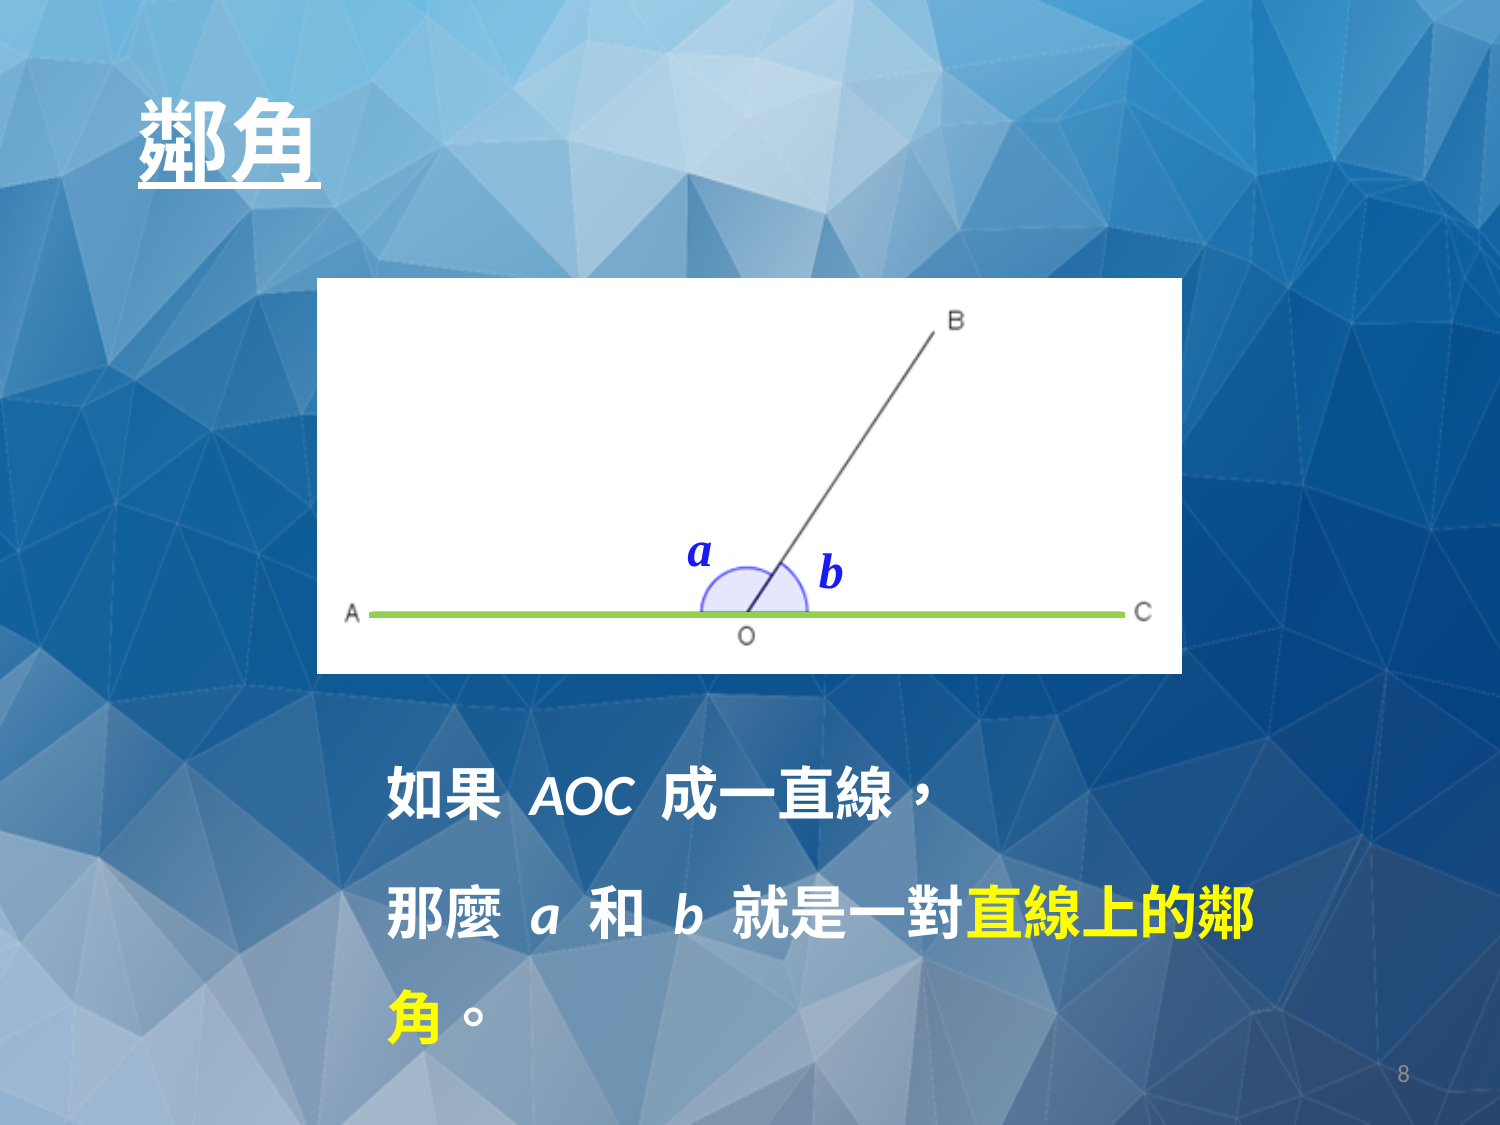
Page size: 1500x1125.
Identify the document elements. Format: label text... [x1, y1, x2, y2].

text_box 那麼 a 和 b 就是一對直線上的鄰角。 [371, 833, 1282, 1059]
text_box 如果 AOC 成一直線， [371, 714, 1046, 833]
title 鄰角 [75, 45, 384, 233]
slide_number 8 [1074, 1042, 1425, 1103]
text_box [317, 278, 1182, 674]
picture [0, 0, 1500, 1125]
